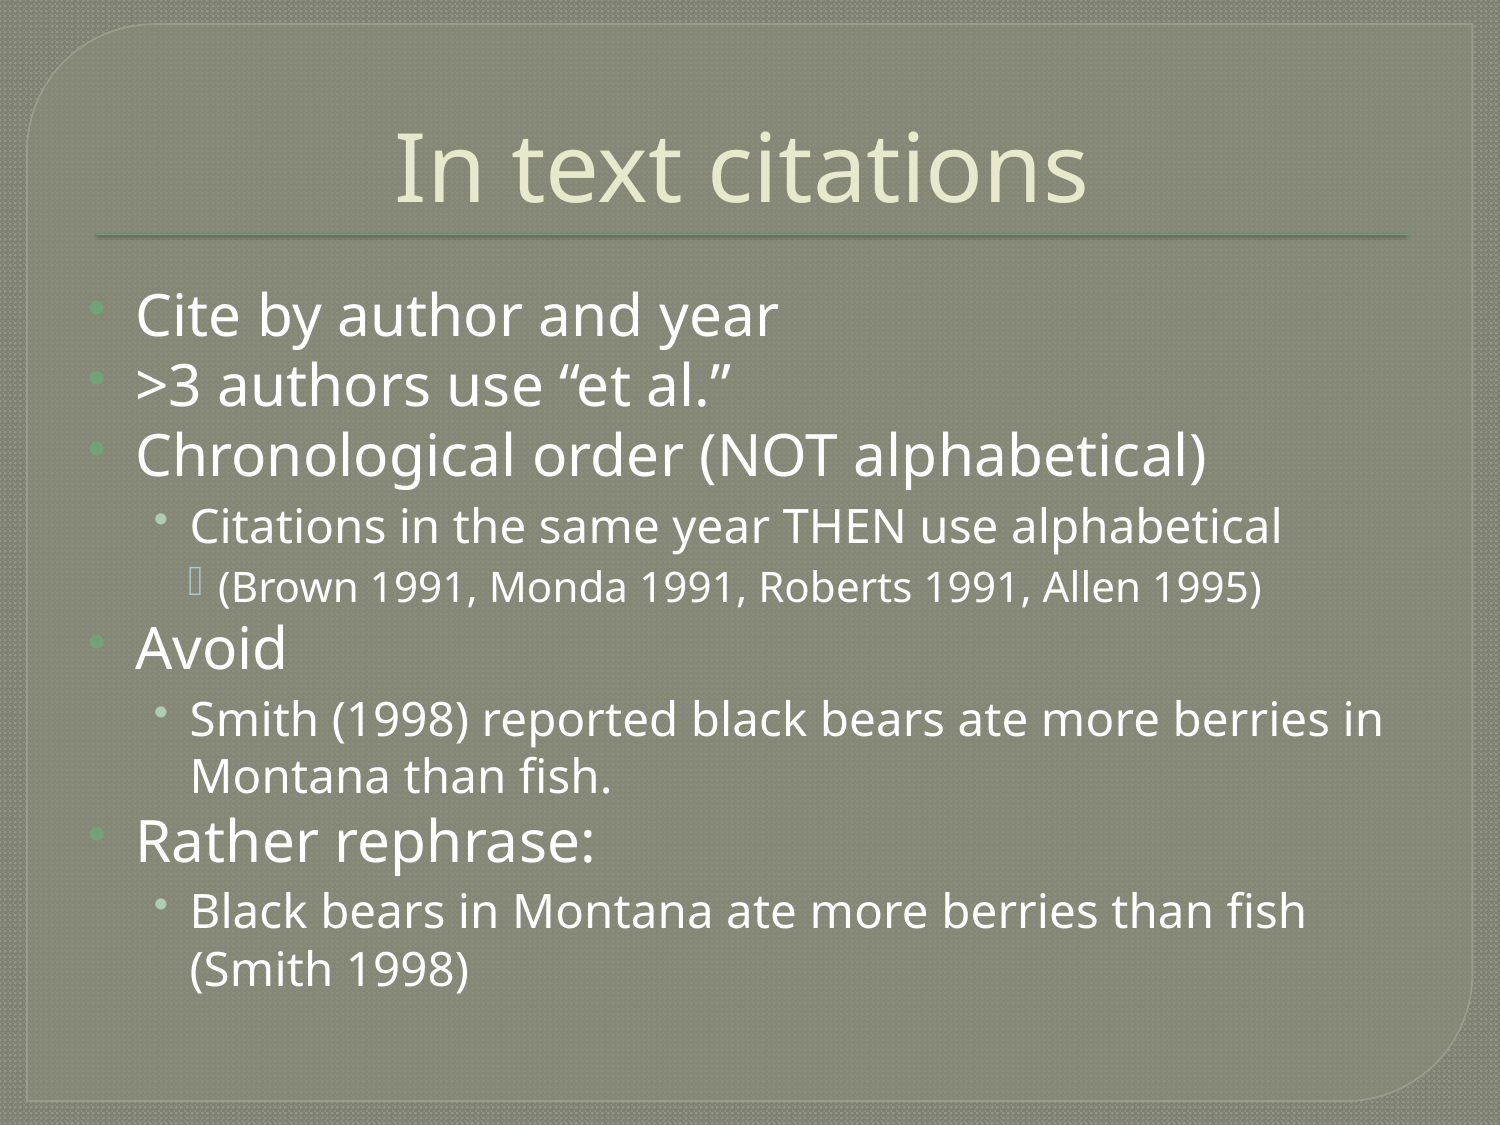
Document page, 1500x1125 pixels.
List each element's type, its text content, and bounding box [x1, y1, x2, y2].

title In text citations [75, 41, 1425, 230]
list Cite by author and year >3 authors use “et al.” Chronological order (NOT alphabetical) Citations in the same year THEN use alphabetical (Brown 1991, Monda 1991, Roberts 1991, Allen 1995) Avoid Smith (1998) reported black bears ate more berries in Montana than fish. Rather rephrase: Black bears in Montana ate more berries than fish (Smith 1998) [75, 270, 1425, 1013]
